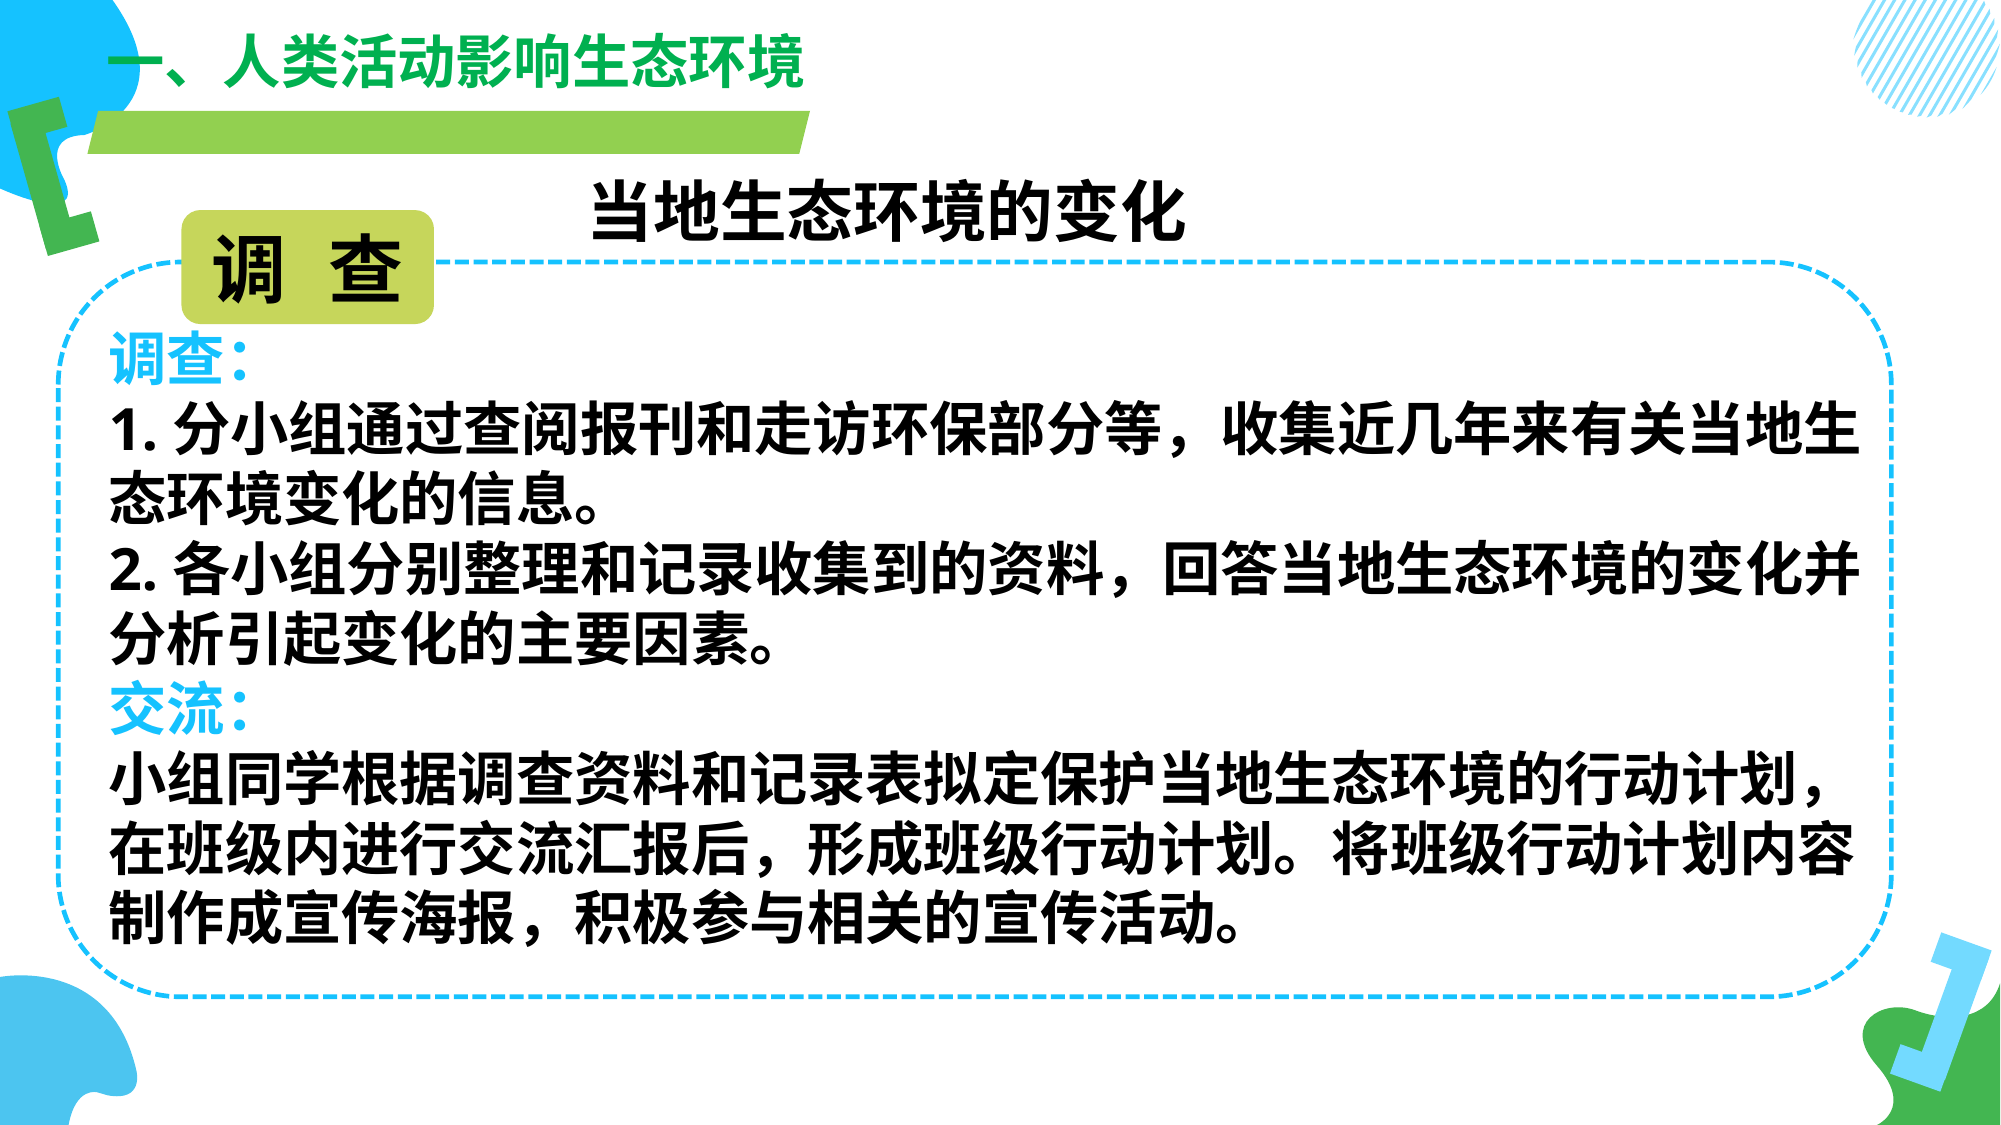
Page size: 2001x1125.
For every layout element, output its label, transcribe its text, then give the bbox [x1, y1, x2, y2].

text_box 当地生态环境的变化 [479, 162, 1738, 257]
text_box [87, 18, 825, 154]
text_box 调查： 1.分小组通过查阅报刊和走访环保部分等，收集近几年来有关当地生态环境变化的信息。 2.各小组分别整理和记录收集到的资料，回答当地生态环境的变化并分析引起变化的主要因素。 交流： 小组同学根据调查资料和记录表拟定保护当地生态环境的行动计划，在班级内进行交流汇报后，形成班级行动计划。将班级行动计划内容制作成宣传海报，积极参与相关的宣传活动。 [93, 314, 1907, 960]
text_box 调 查 [180, 208, 436, 314]
text_box [434, 261, 1871, 314]
text_box [57, 261, 1858, 998]
